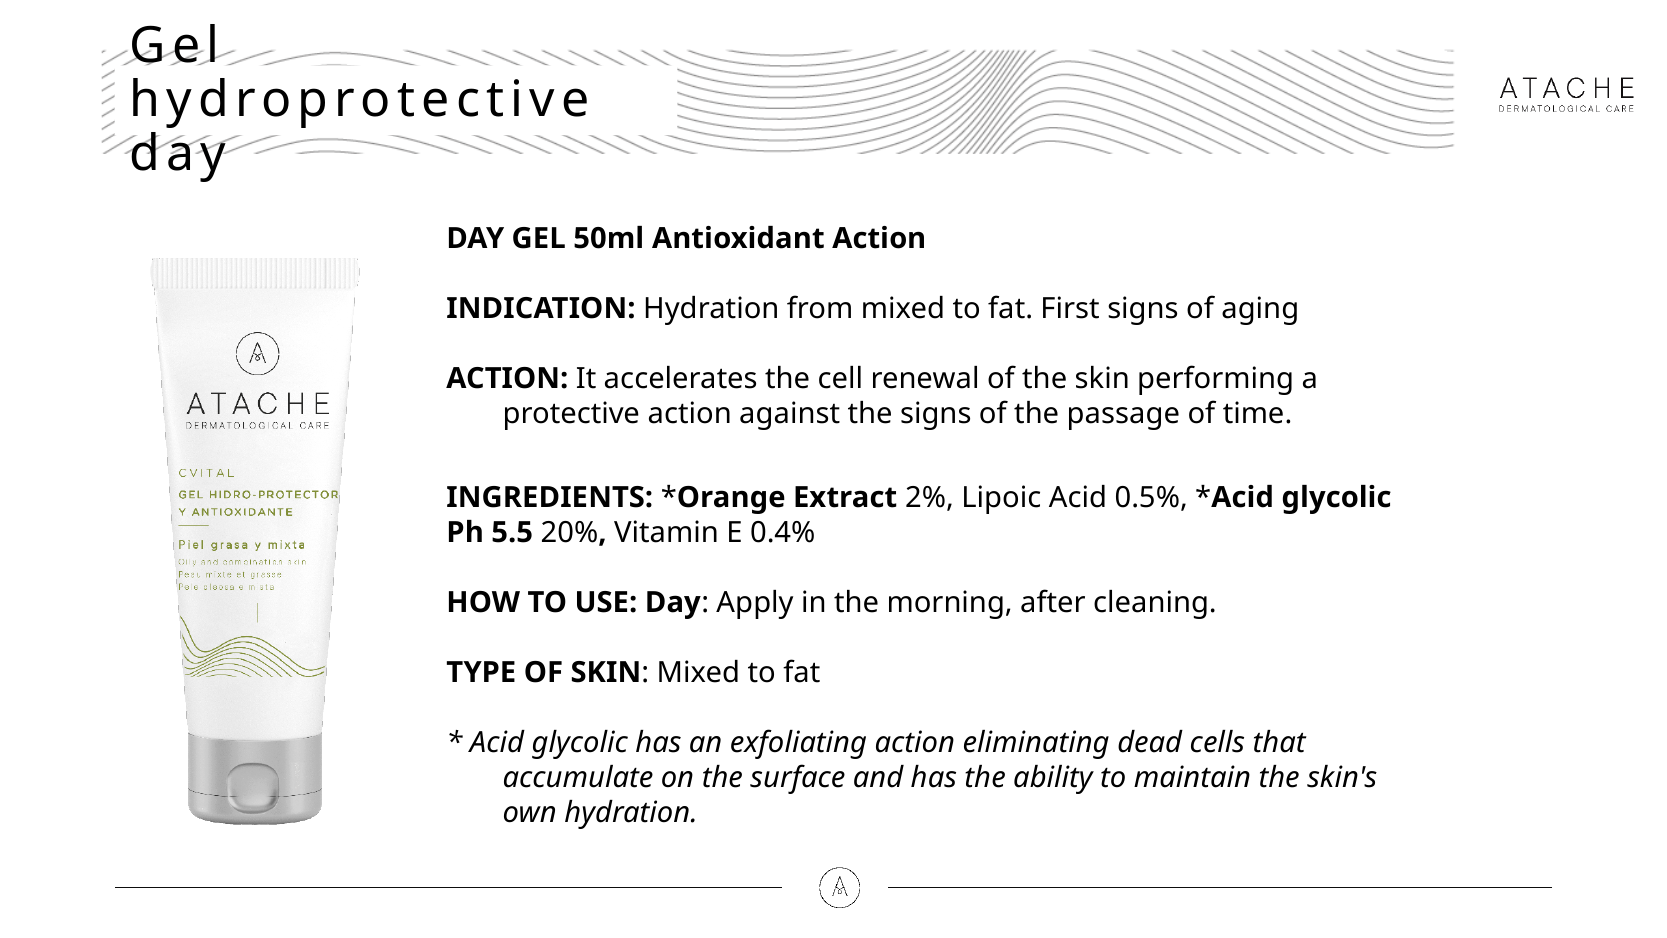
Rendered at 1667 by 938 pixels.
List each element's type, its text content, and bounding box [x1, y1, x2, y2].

picture [815, 871, 864, 912]
title Gel hydroprotective day [114, 65, 678, 136]
picture [72, 18, 1667, 177]
picture [118, 185, 365, 855]
text_box DAY GEL 50ml Antioxidant Action INDICATION: Hydration from mixed to fat. First signs of aging ACTION: It accelerates the cell renewal of the skin performing a protective action against the signs of the passage of time. INGREDIENTS: *Orange Extract 2%, Lipoic Acid 0.5%, *Acid glycolic Ph 5.5 20%, Vitamin E 0.4% HOW TO USE: Day: Apply in the morning, after cleaning. TYPE OF SKIN: Mixed to fat * Acid glycolic has an exfoliating action eliminating dead cells that accumulate on the surface and has the ability to maintain the skin's own hydration. [431, 211, 1448, 871]
